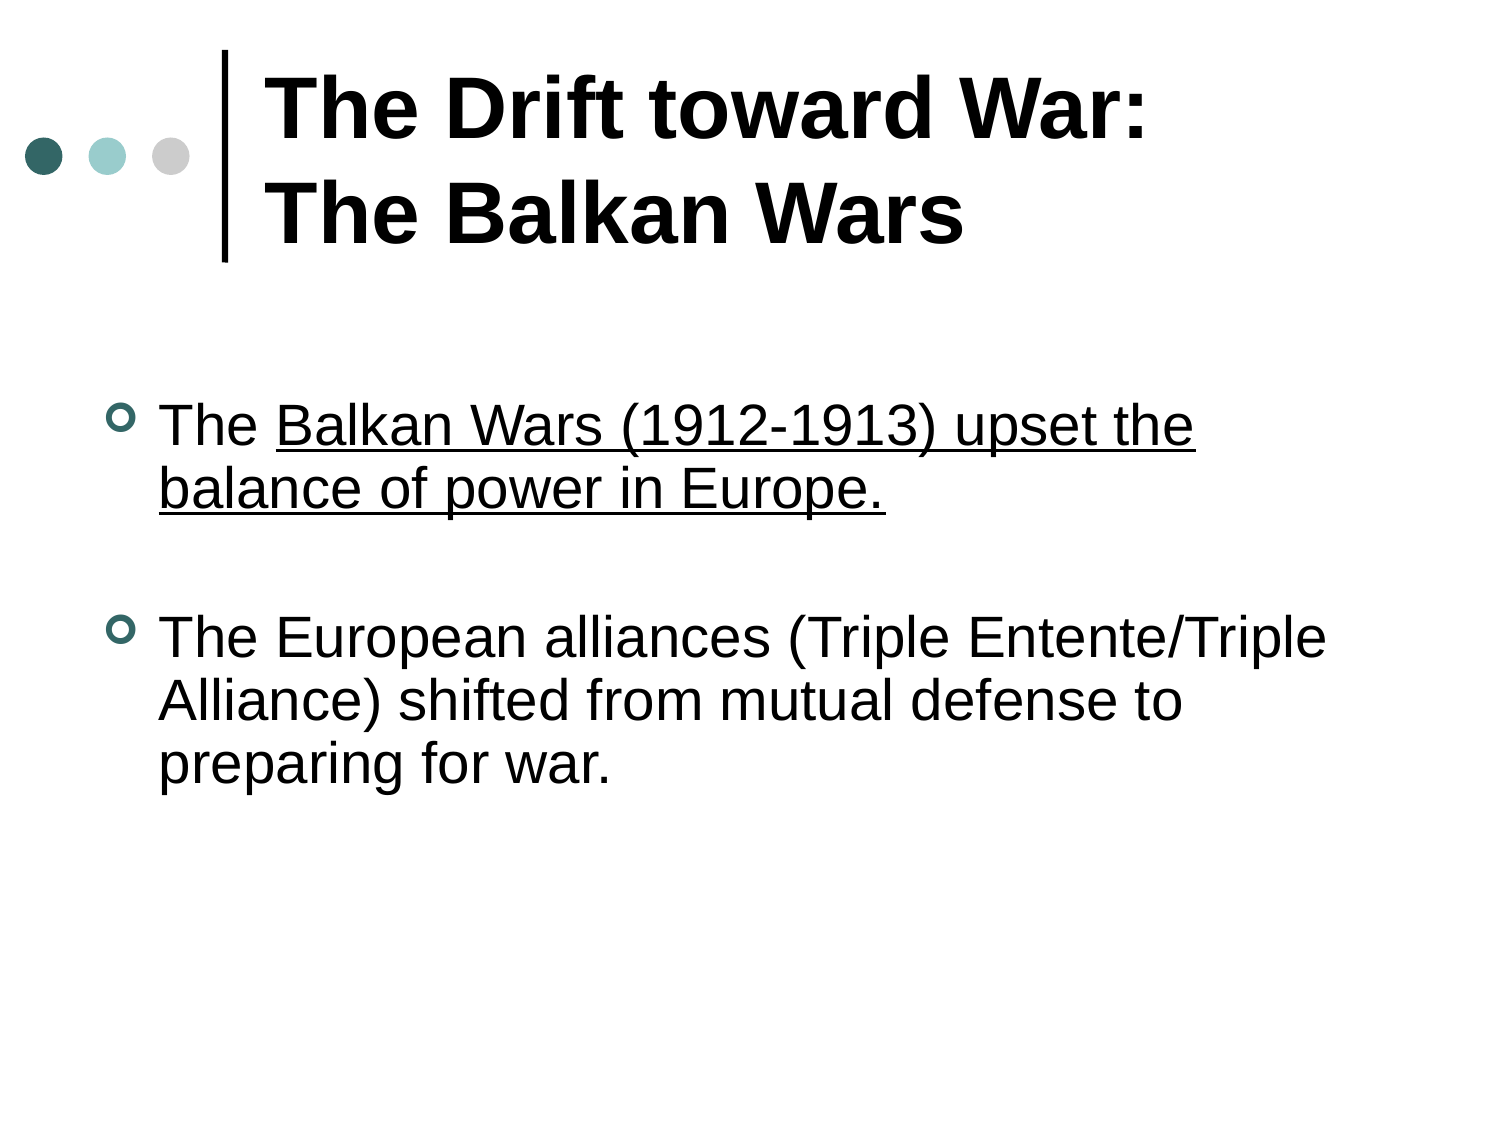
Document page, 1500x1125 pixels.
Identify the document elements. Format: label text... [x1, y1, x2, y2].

list The Balkan Wars (1912-1913) upset the balance of power in Europe. The European alliances (Triple Entente/Triple Alliance) shifted from mutual defense to preparing for war. [87, 387, 1401, 1101]
title The Drift toward War: The Balkan Wars [249, 30, 1401, 282]
